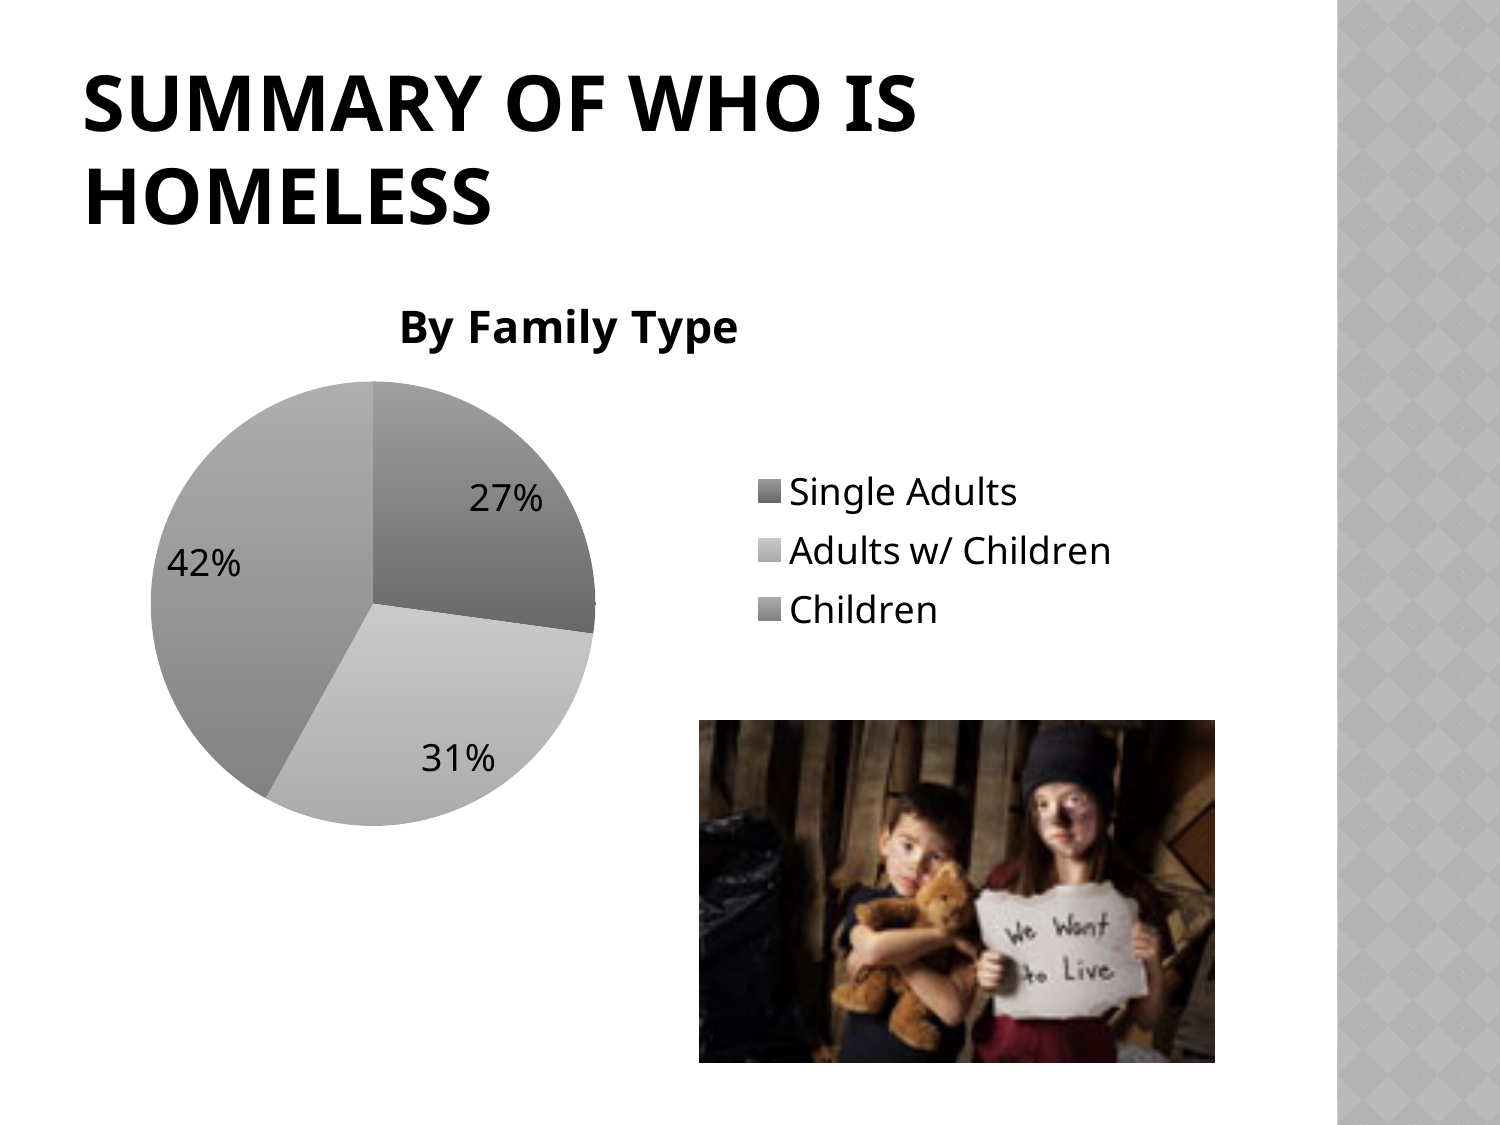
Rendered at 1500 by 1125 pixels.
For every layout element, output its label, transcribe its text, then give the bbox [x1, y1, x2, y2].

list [699, 720, 1215, 1063]
chart [0, 262, 1138, 838]
title SUMMARY OF WHO IS HOMELESS [75, 52, 1263, 240]
